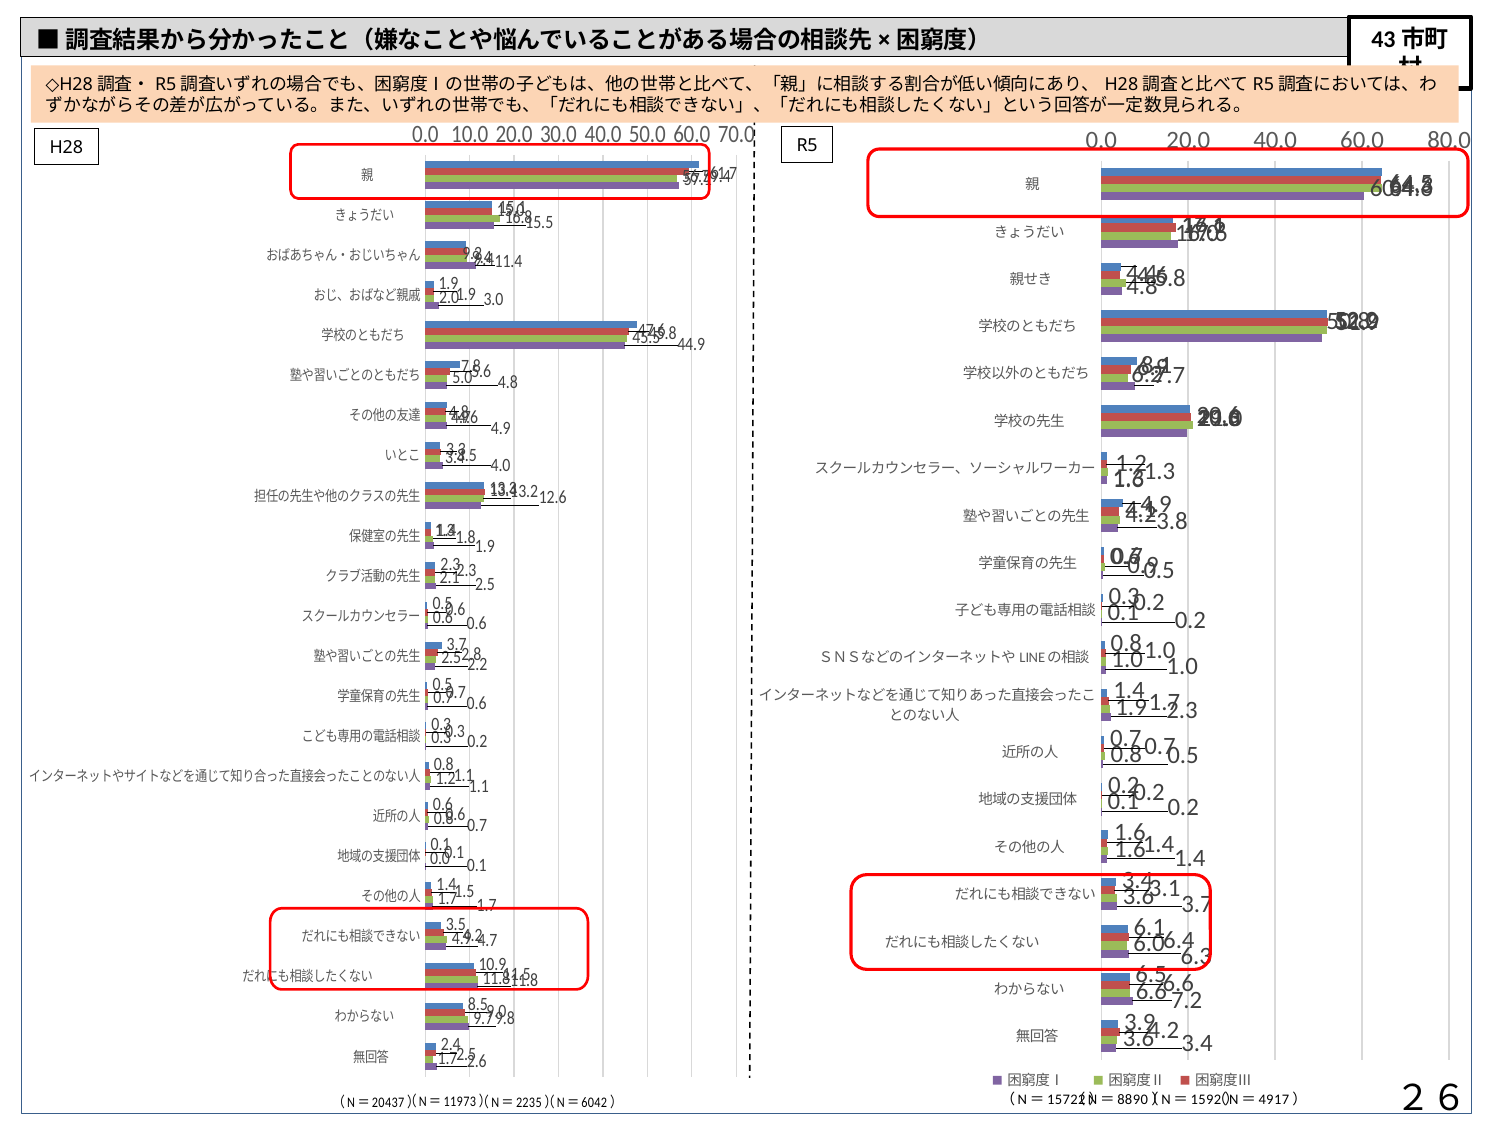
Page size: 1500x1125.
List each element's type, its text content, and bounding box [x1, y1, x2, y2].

text_box ■調査結果から分かったこと（嫌なことや悩んでいることがある場合の相談先×困窮度） [20, 17, 1347, 57]
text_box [749, 65, 755, 111]
text_box ◇H28調査・R5調査いずれの場合でも、困窮度Ⅰの世帯の子どもは、他の世帯と比べて、「親」に相談する割合が低い傾向にあり、H28調査と比べてR5調査においては、わずかながらその差が広がっている。また、いずれの世帯でも、「だれにも相談できない」、「だれにも相談したくない」という回答が一定数見られる。 [30, 65, 747, 111]
text_box 43市町村 [1347, 15, 1473, 91]
text_box [19, 29, 1347, 1115]
text_box [766, 91, 1473, 126]
slide_number ２６ [1138, 1066, 1489, 1125]
text_box ◇H28調査・R5調査いずれの場合でも、困窮度Ⅰの世帯の子どもは、他の世帯と比べて、「親」に相談する割合が低い傾向にあり、H28調査と比べてR5調査においては、わずかながらその差が広がっている。また、いずれの世帯でも、「だれにも相談できない」、「だれにも相談したくない」という回答が一定数見られる。 [756, 65, 1459, 123]
chart [28, 113, 1472, 1111]
